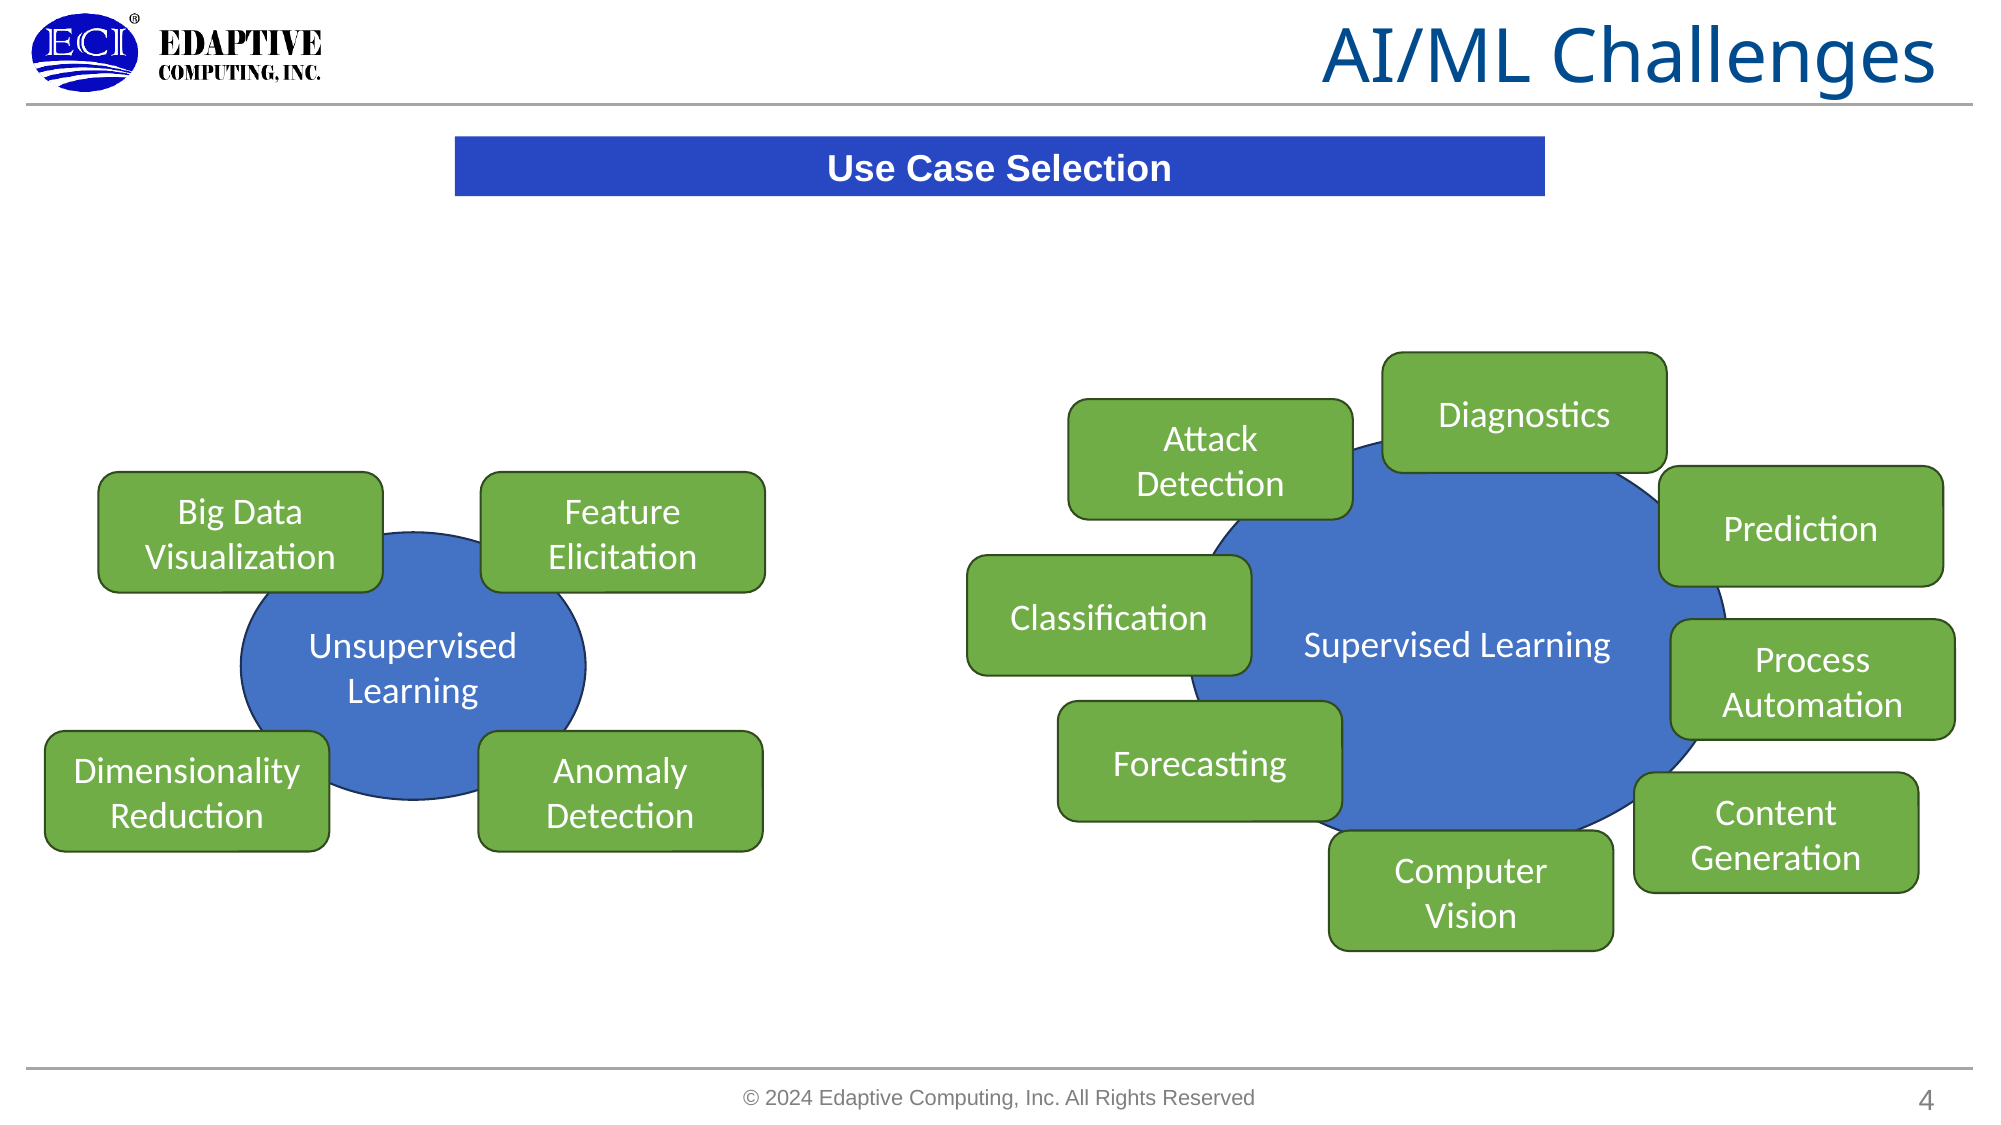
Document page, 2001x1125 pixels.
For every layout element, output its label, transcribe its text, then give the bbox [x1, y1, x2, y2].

text_box Unsupervised Learning [239, 531, 587, 801]
text_box Diagnostics [1381, 351, 1668, 475]
text_box Attack Detection [1067, 398, 1354, 521]
text_box AI/ML Challenges [711, 10, 1954, 102]
text_box Anomaly Detection [477, 729, 764, 853]
text_box Feature Elicitation [479, 470, 767, 594]
text_box Content Generation [1633, 771, 1920, 895]
text_box Big Data Visualization [97, 470, 384, 594]
text_box Use Case Selection [454, 136, 1545, 197]
slide_number 4 [1882, 1073, 1971, 1125]
text_box Classification [966, 554, 1253, 677]
text_box Prediction [1657, 464, 1945, 588]
picture [28, 10, 323, 95]
text_box Process Automation [1669, 618, 1957, 741]
text_box Computer Vision [1327, 829, 1615, 953]
text_box Forecasting [1056, 699, 1344, 823]
text_box Dimensionality Reduction [43, 729, 331, 853]
text_box Supervised Learning [1190, 441, 1727, 832]
